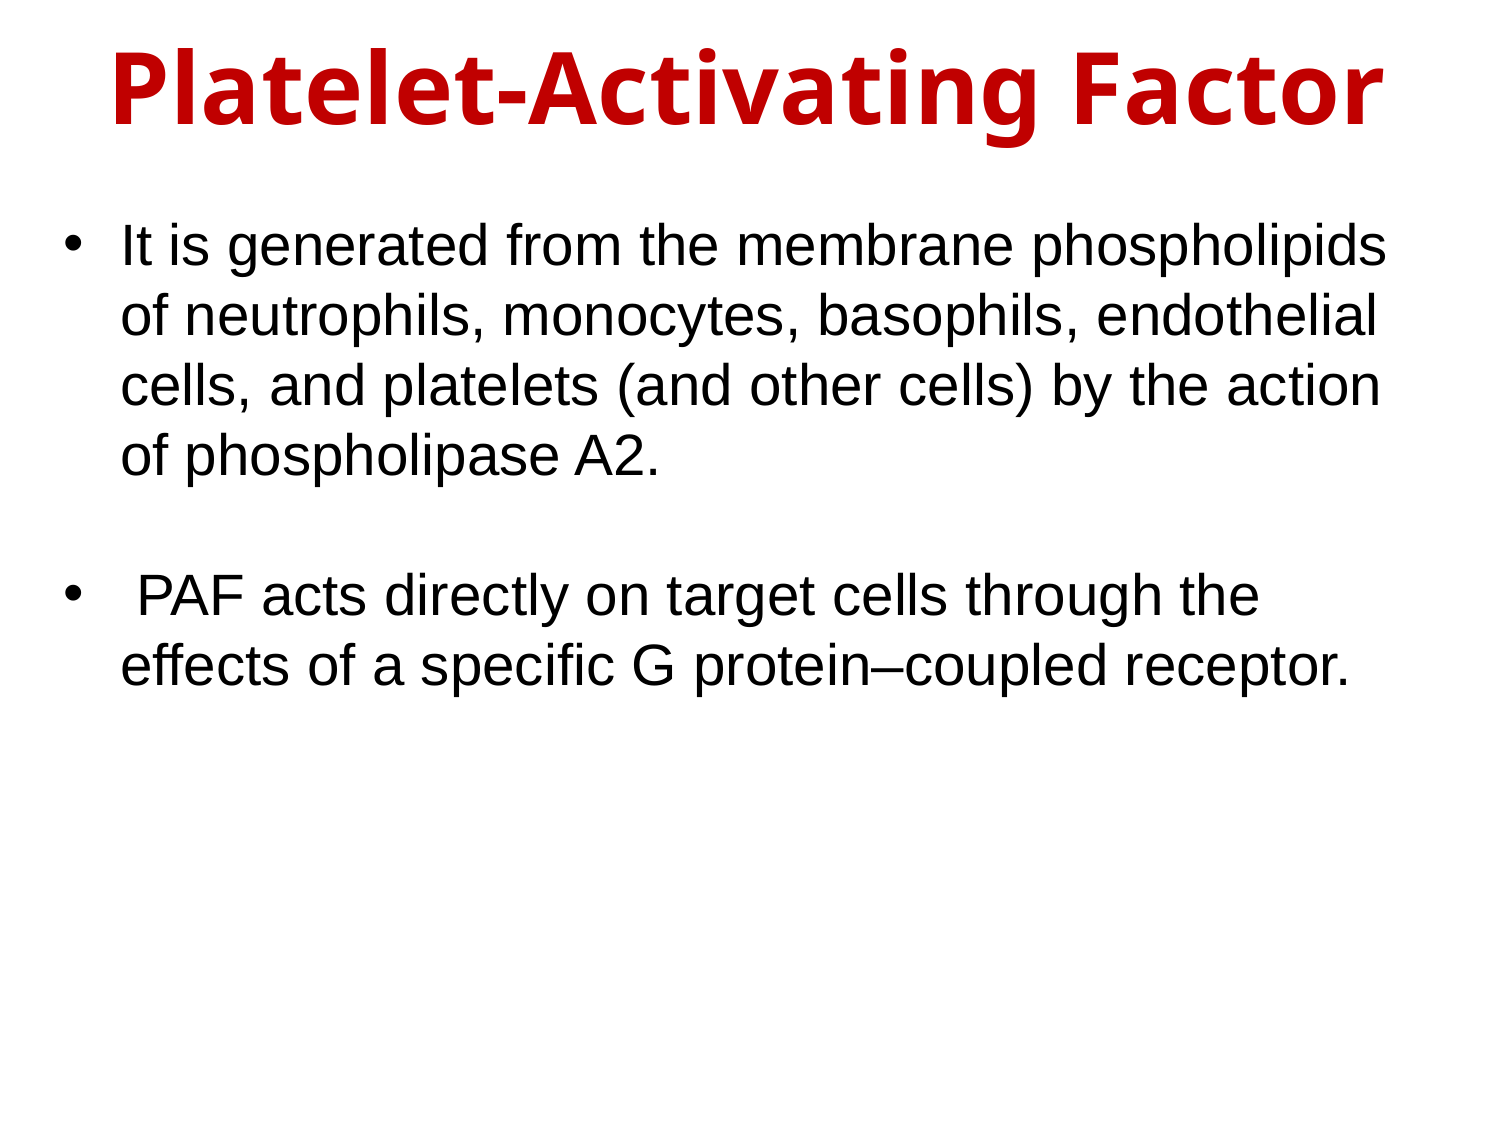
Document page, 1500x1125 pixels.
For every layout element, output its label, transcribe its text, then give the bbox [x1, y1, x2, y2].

text_box It is generated from the membrane phospholipids of neutrophils, monocytes, basophils, endothelial cells, and platelets (and other cells) by the action of phospholipase A2. PAF acts directly on target cells through the effects of a specific G protein–coupled receptor. [48, 199, 1447, 775]
text_box Platelet-Activating Factor [0, 31, 1498, 169]
